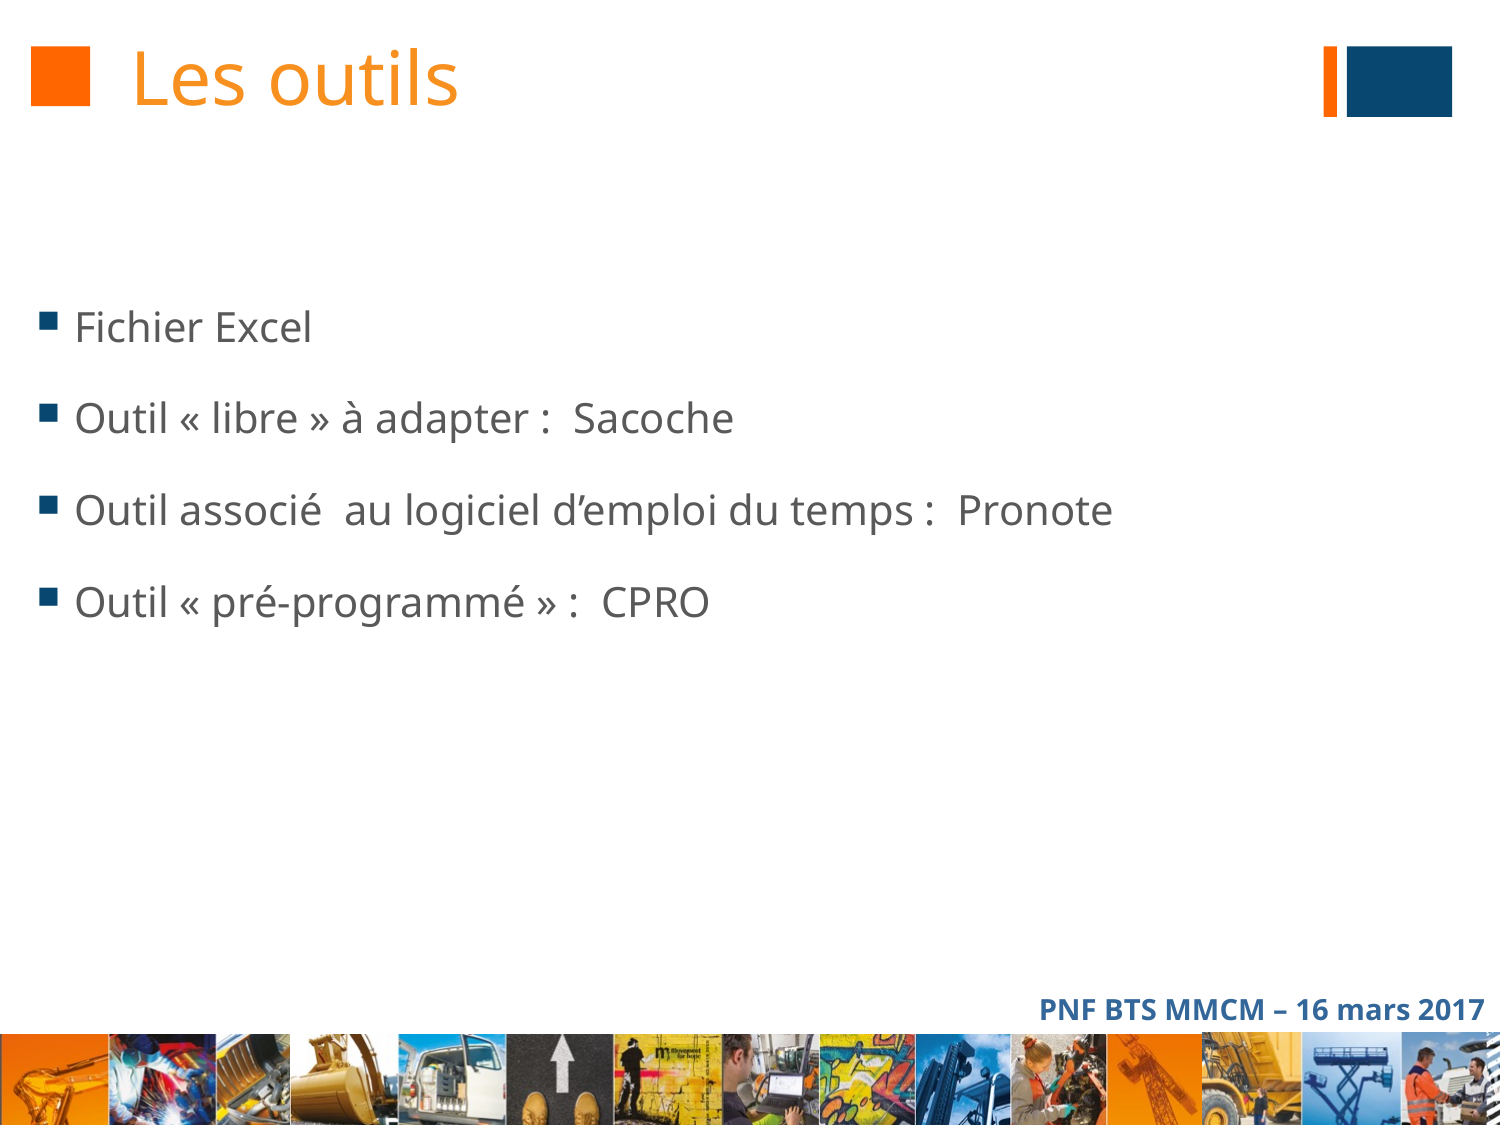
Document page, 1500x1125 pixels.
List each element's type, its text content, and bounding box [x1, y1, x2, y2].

list Fichier Excel Outil « libre » à adapter : Sacoche Outil associé au logiciel d’emploi du temps : Pronote Outil « pré-programmé » : CPRO [21, 293, 1262, 927]
title Les outils [115, 23, 1355, 117]
picture [0, 1032, 1500, 1125]
